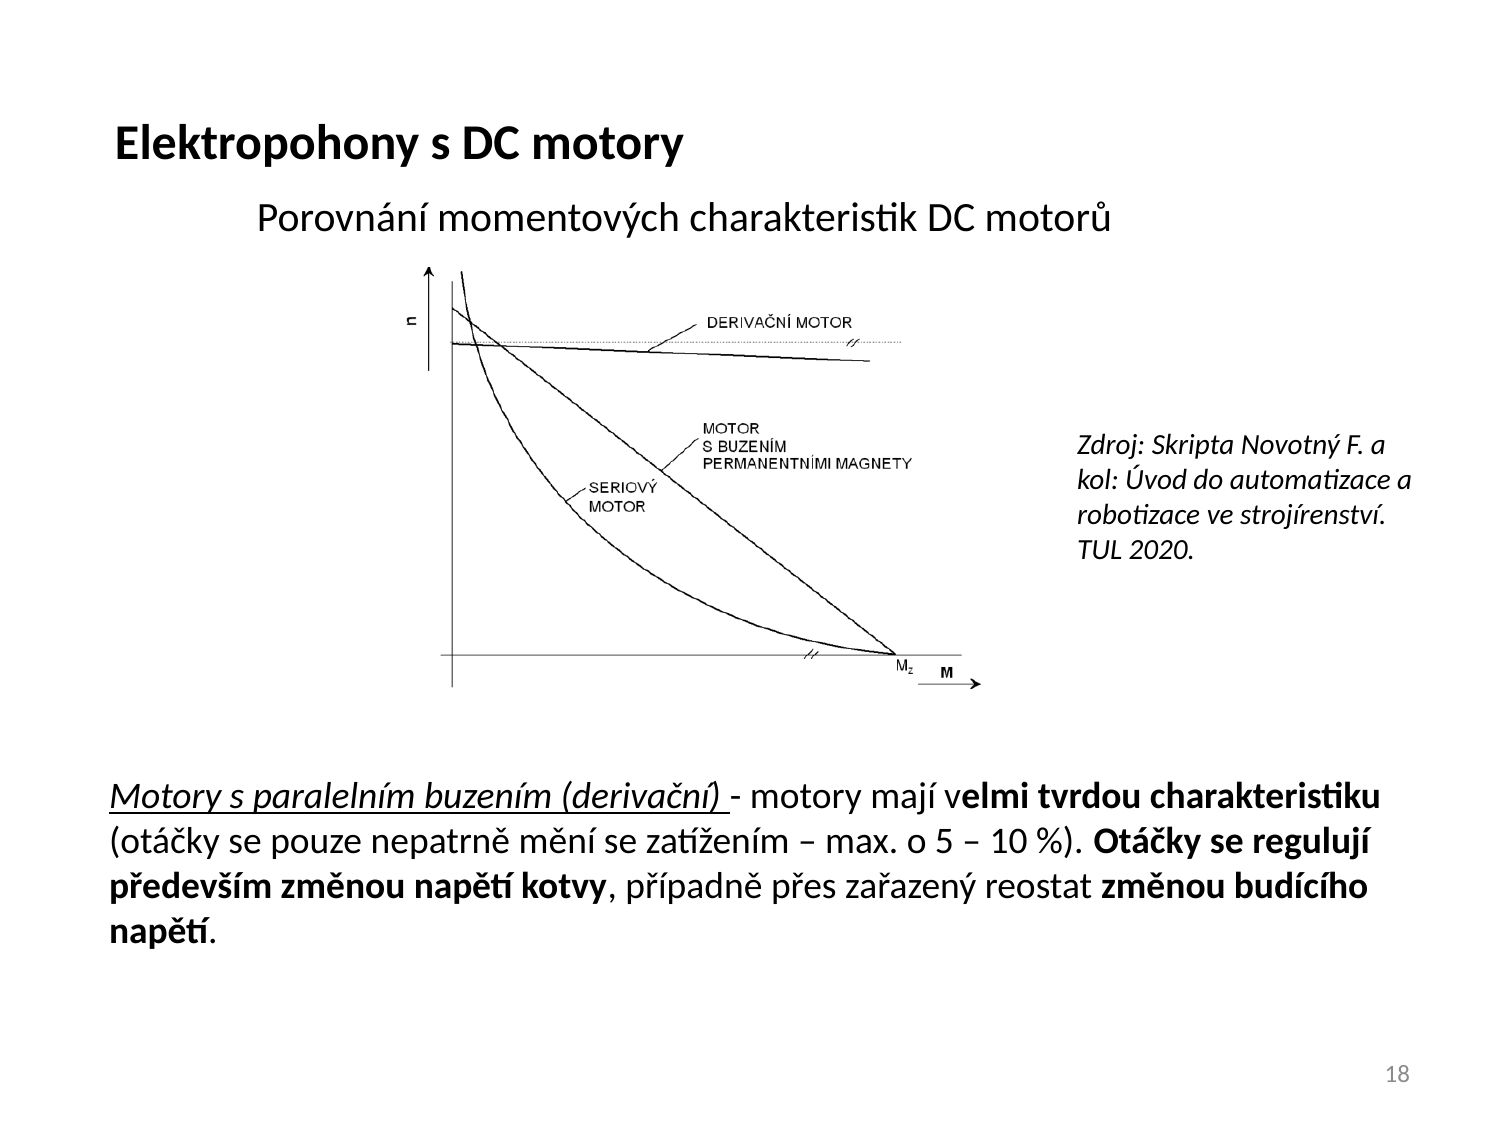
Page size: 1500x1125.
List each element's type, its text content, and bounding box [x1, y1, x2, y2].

text_box Porovnání momentových charakteristik DC motorů [242, 182, 1500, 248]
text_box Zdroj: Skripta Novotný F. a kol: Úvod do automatizace a robotizace ve strojírenství. TUL 2020. [1094, 418, 1438, 573]
picture [395, 266, 1088, 729]
text_box Elektropohony s DC motory [100, 101, 1424, 177]
text_box Motory s paralelním buzením (derivační) - motory mají velmi tvrdou charakteristiku (otáčky se pouze nepatrně mění se zatížením – max. o 5 – 10 %). Otáčky se regulují především změnou napětí kotvy, případně přes zařazený reostat změnou budícího napětí. [94, 764, 1412, 959]
slide_number 18 [1074, 1042, 1425, 1103]
